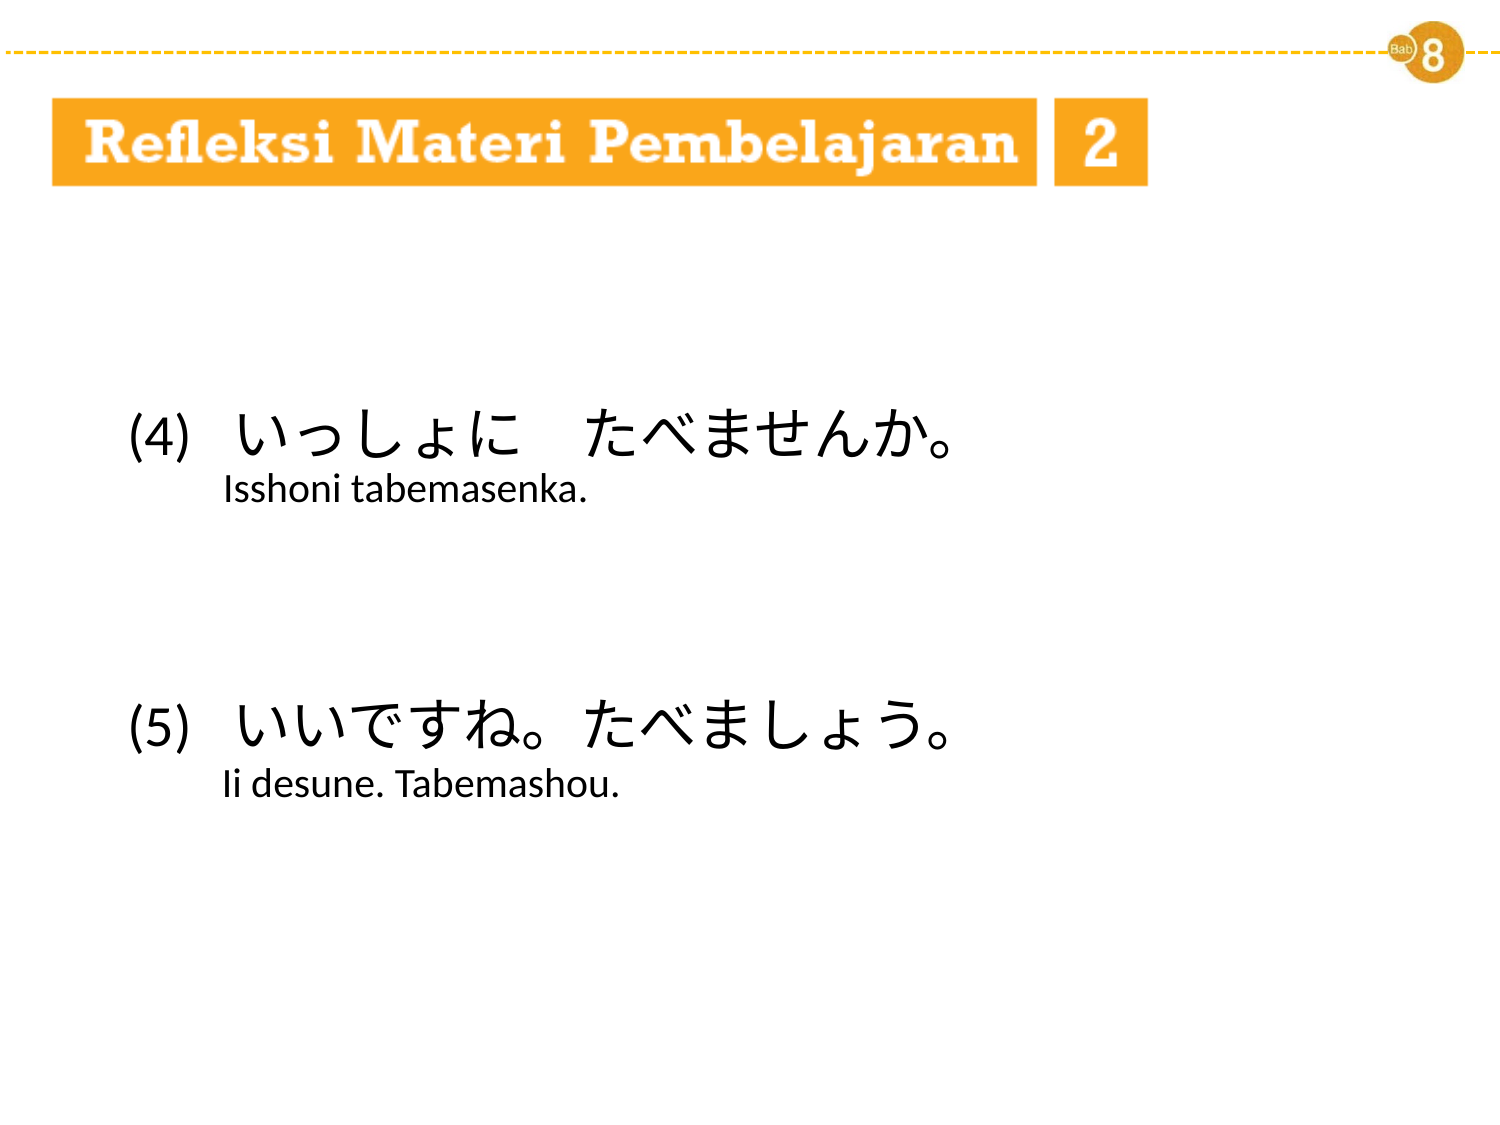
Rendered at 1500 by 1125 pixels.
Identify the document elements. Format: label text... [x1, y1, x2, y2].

picture [41, 83, 1160, 209]
text_box Ii desune. Tabemashou. [111, 750, 1212, 811]
text_box Isshoni tabemasenka. [141, 455, 1241, 516]
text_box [5, 21, 1500, 84]
list (4) いっしょに たべませんか。 (5) いいですね。たべましょう。 [112, 397, 1374, 894]
